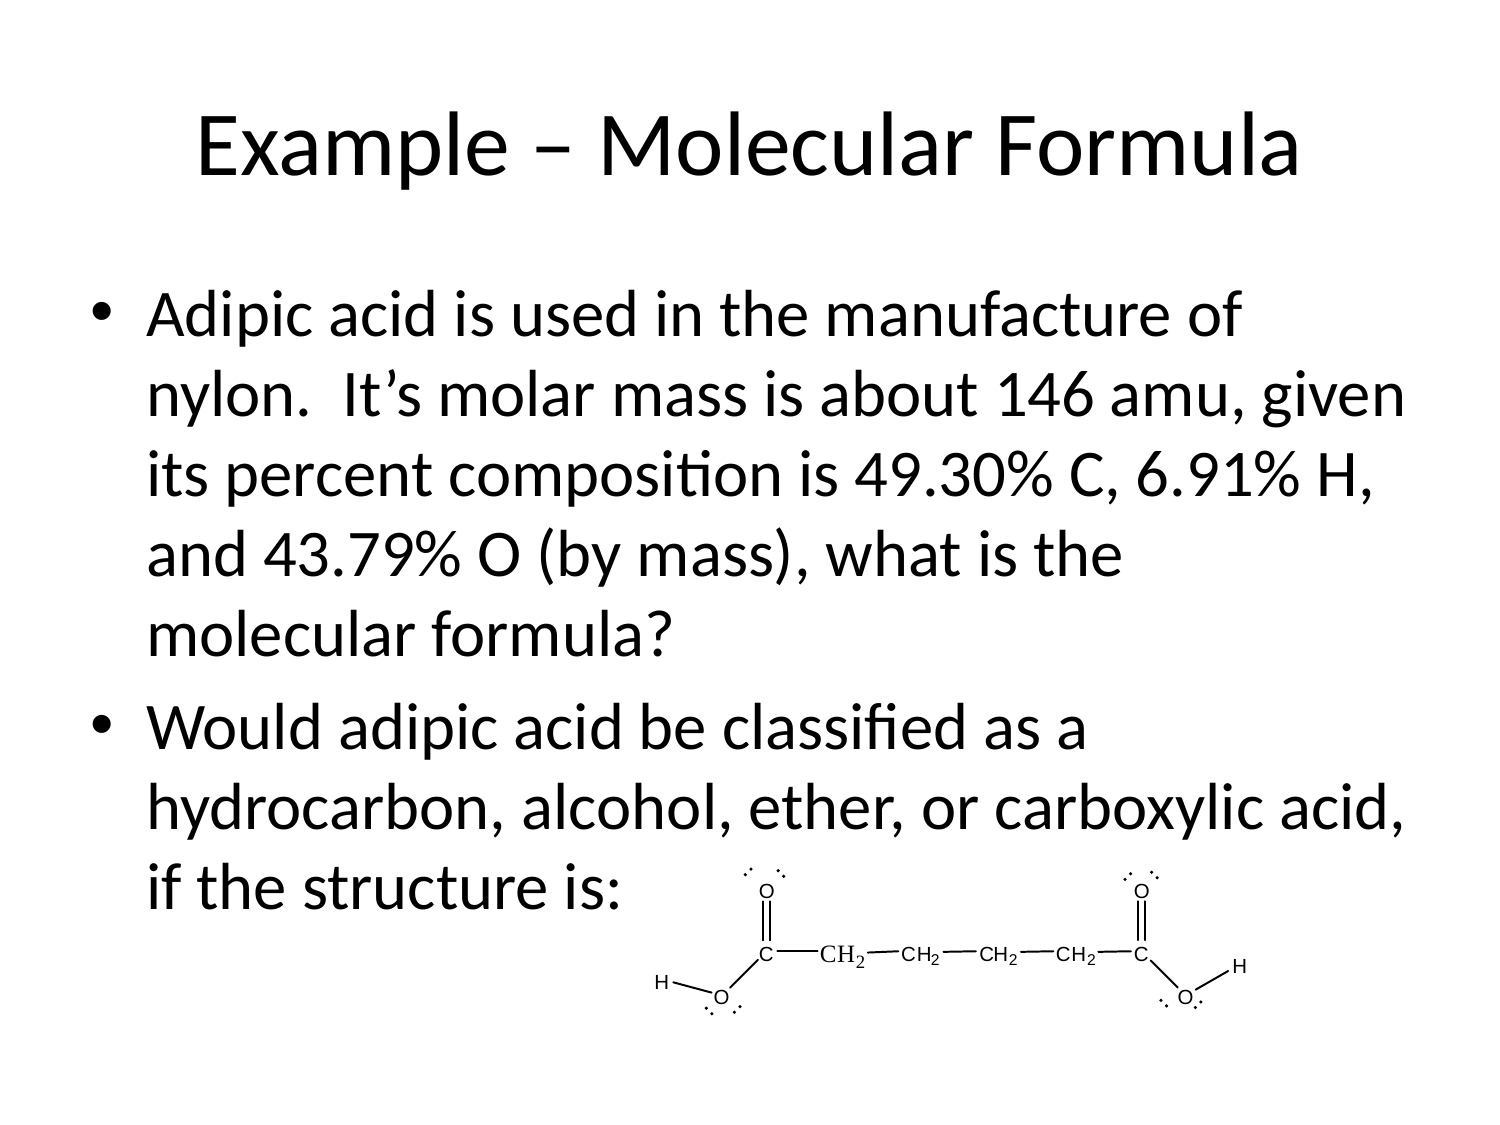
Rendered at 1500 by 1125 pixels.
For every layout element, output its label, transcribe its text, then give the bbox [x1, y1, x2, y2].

title Example – Molecular Formula [75, 45, 1425, 233]
list Adipic acid is used in the manufacture of nylon. It’s molar mass is about 146 amu, given its percent composition is 49.30% C, 6.91% H, and 43.79% O (by mass), what is the molecular formula? Would adipic acid be classified as a hydrocarbon, alcohol, ether, or carboxylic acid, if the structure is: [75, 262, 1425, 1005]
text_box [649, 862, 1251, 1019]
